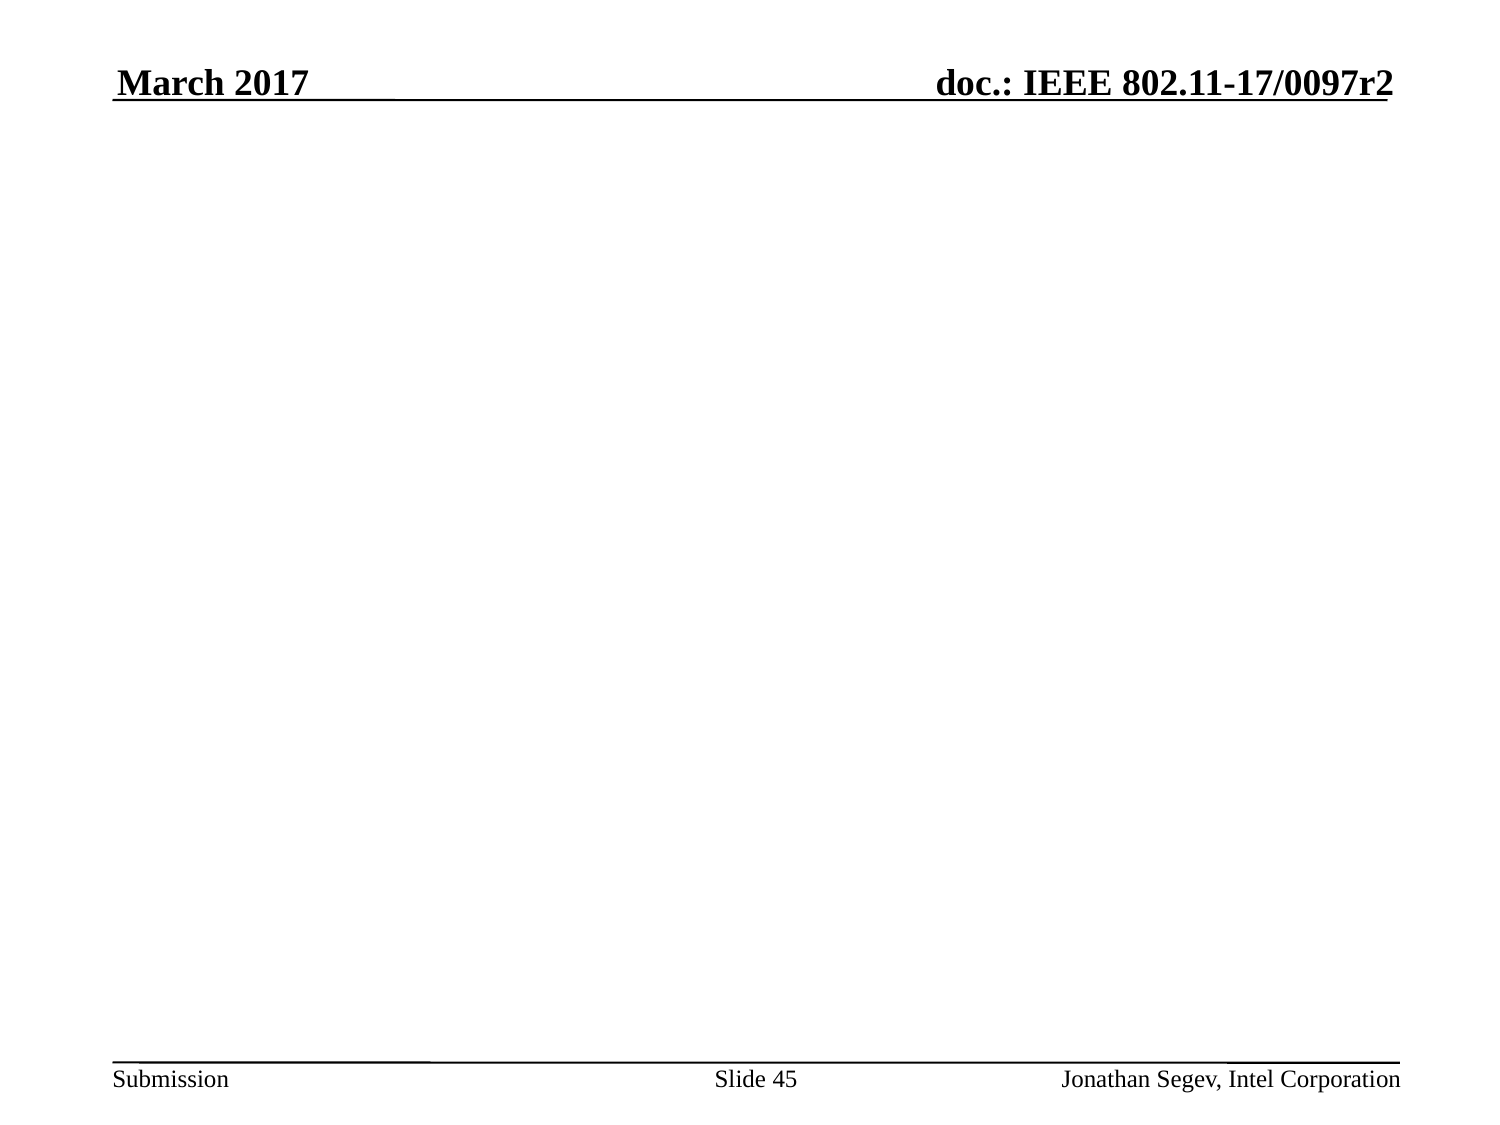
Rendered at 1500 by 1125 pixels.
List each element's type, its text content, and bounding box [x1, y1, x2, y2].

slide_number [116, 58, 507, 104]
slide_number Slide 45 [712, 1061, 800, 1123]
footer Jonathan Segev, Intel Corporation [1007, 1061, 1402, 1093]
